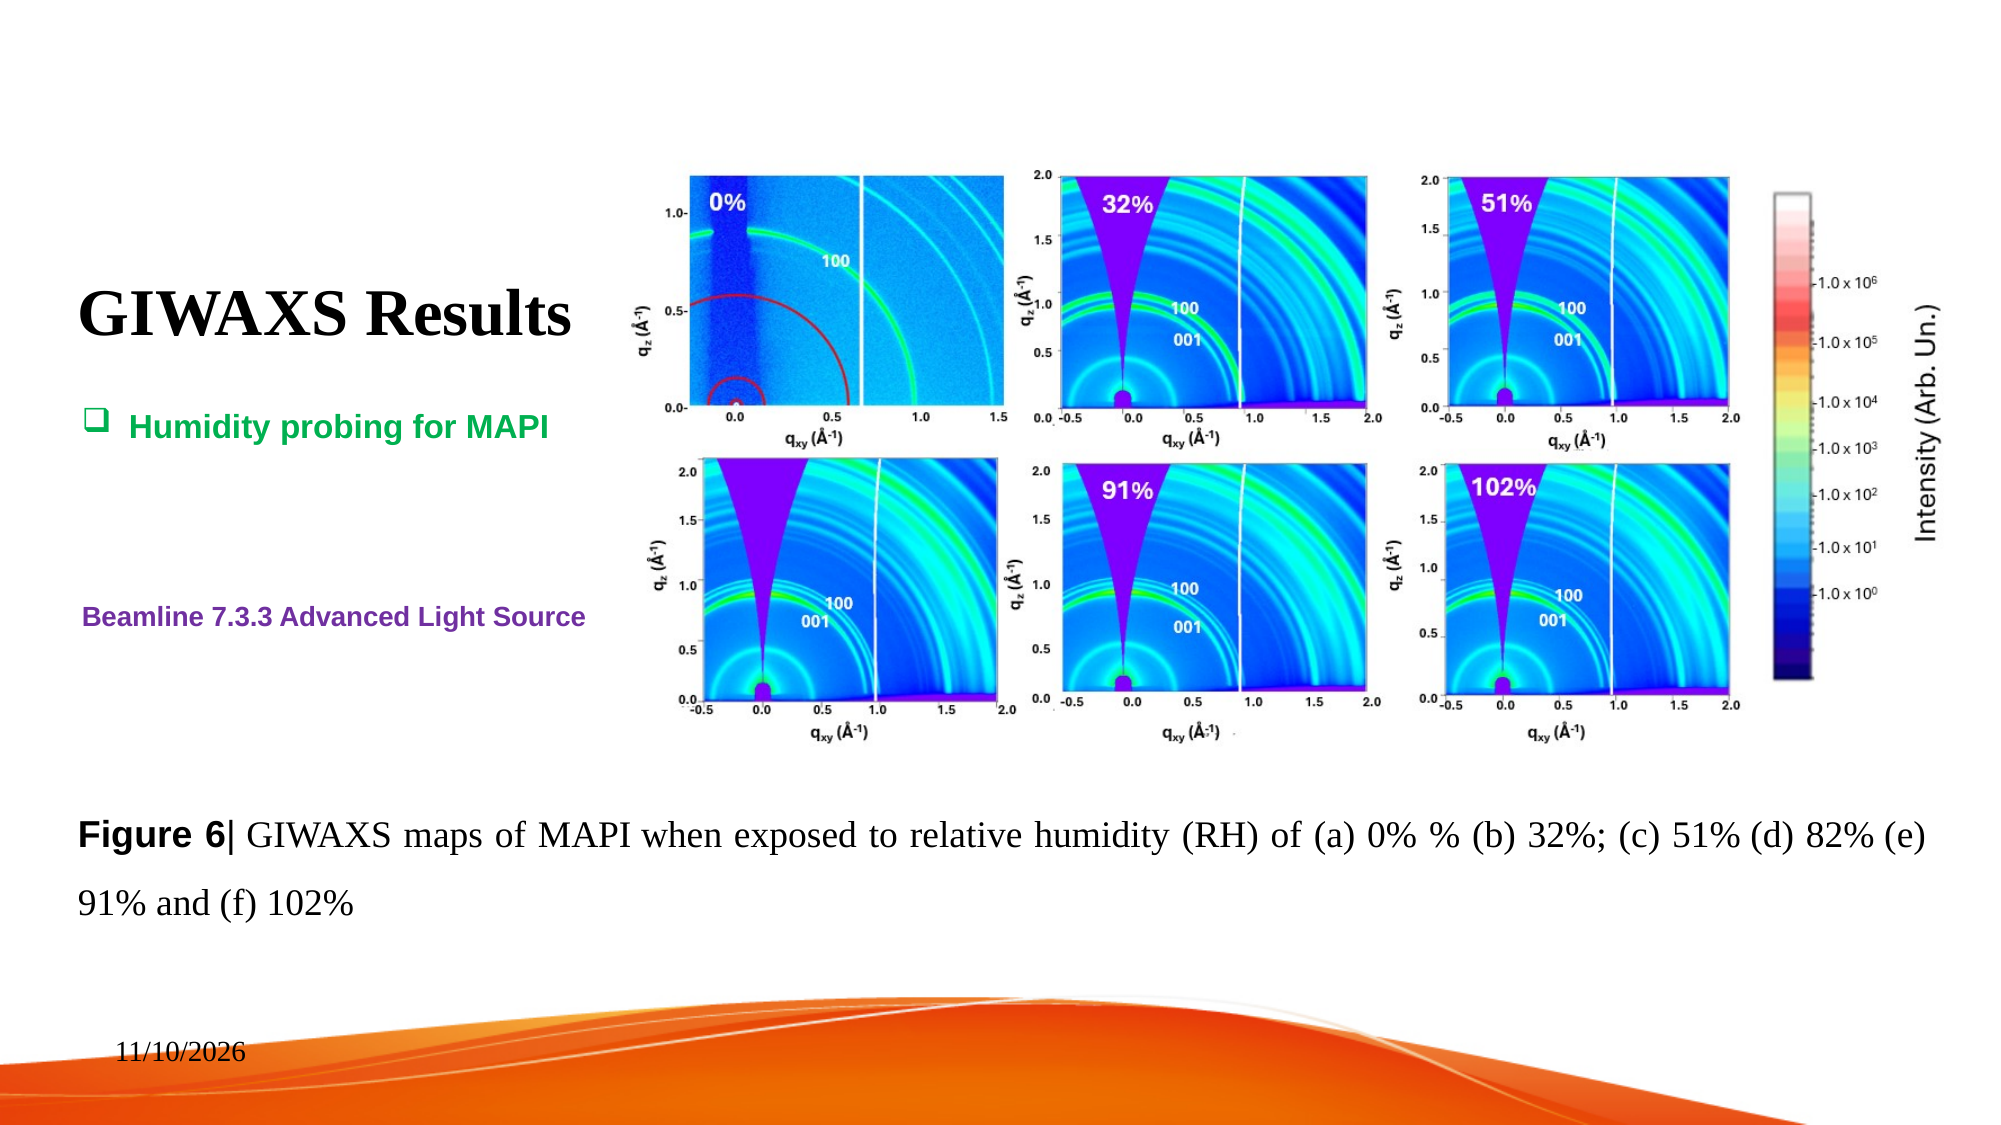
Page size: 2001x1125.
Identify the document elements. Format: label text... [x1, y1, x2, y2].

text_box Humidity probing for MAPI [67, 397, 610, 478]
text_box Figure 6| GIWAXS maps of MAPI when exposed to relative humidity (RH) of (a) 0% % (b) 32%; (c) 51% (d) 82% (e) 91% and (f) 102% [63, 780, 1943, 964]
picture [0, 0, 2000, 1125]
list Beamline 7.3.3 Advanced Light Source [66, 590, 610, 672]
title GIWAXS Results [62, 223, 619, 357]
slide_number 13 [1433, 1024, 1900, 1103]
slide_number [99, 1024, 567, 1103]
